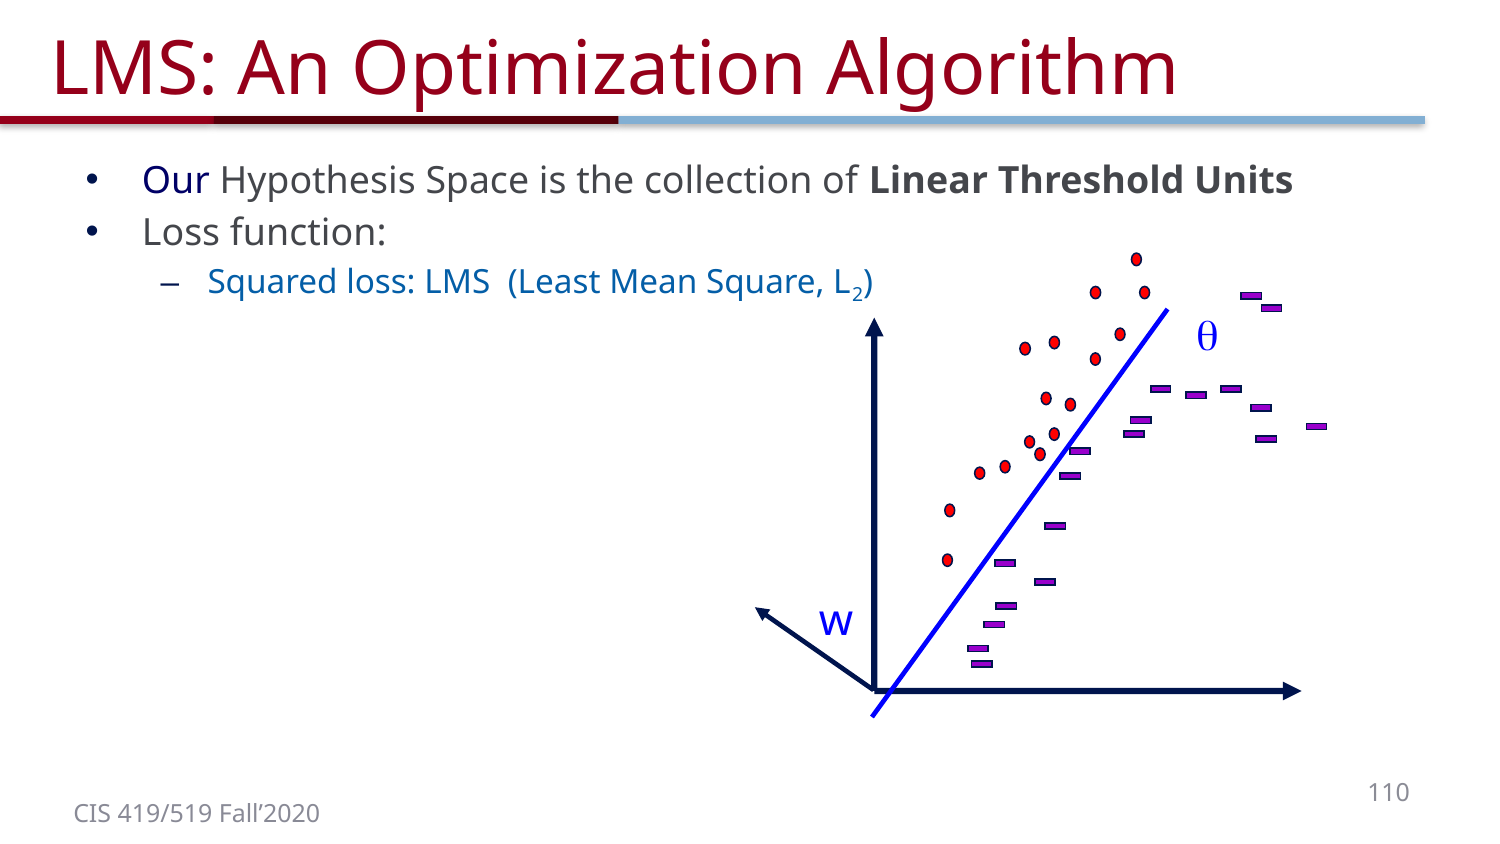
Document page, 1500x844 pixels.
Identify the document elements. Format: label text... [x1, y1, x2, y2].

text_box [754, 252, 1327, 718]
title LMS: An Optimization Algorithm [35, 52, 1386, 167]
slide_number 110 [1074, 770, 1425, 816]
